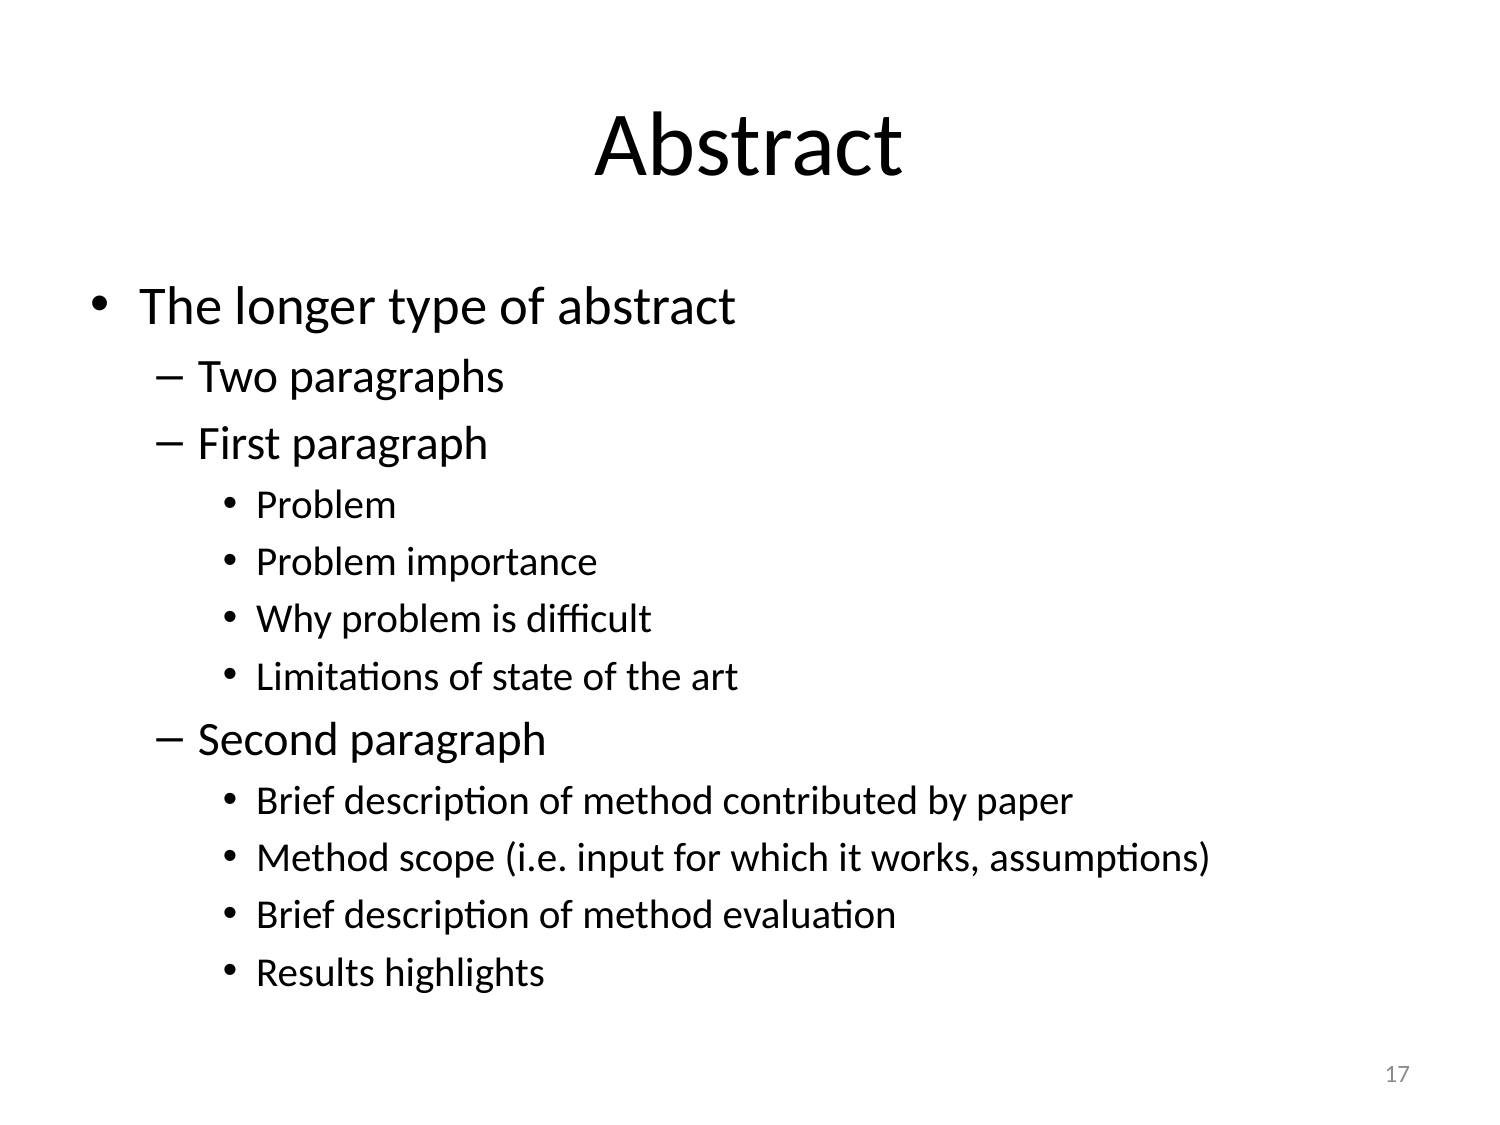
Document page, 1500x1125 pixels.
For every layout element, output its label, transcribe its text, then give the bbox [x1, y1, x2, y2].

list The longer type of abstract Two paragraphs First paragraph Problem Problem importance Why problem is difficult Limitations of state of the art Second paragraph Brief description of method contributed by paper Method scope (i.e. input for which it works, assumptions) Brief description of method evaluation Results highlights [75, 262, 1425, 1005]
slide_number 17 [1074, 1042, 1425, 1103]
title Abstract [75, 45, 1425, 233]
